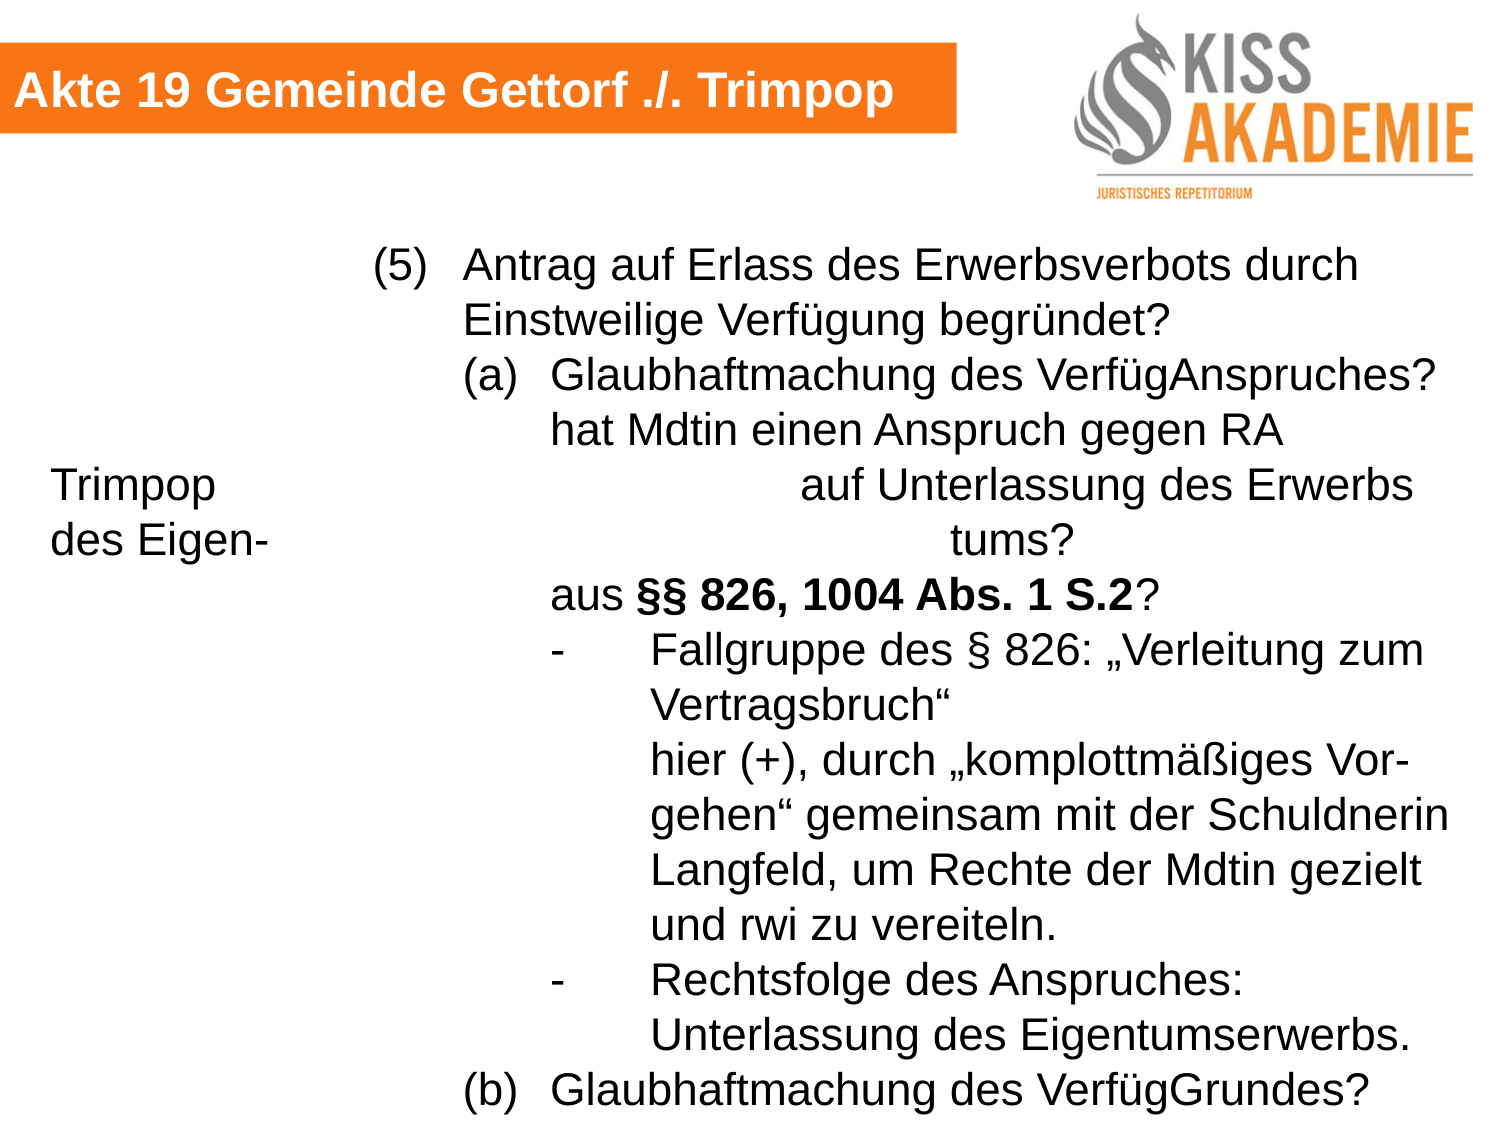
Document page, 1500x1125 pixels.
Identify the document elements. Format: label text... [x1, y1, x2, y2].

picture [1074, 13, 1473, 203]
text_box Akte 19 Gemeinde Gettorf ./. Trimpop [0, 42, 957, 134]
text_box (5) Antrag auf Erlass des Erwerbsverbots durch Einstweilige Verfügung begründet? (a) Glaubhaftmachung des VerfügAnspruches? hat Mdtin einen Anspruch gegen RA Trimpop auf Unterlassung des Erwerbs des Eigen- tums? aus §§ 826, 1004 Abs. 1 S.2? - Fallgruppe des § 826: „Verleitung zum Vertragsbruch“ hier (+), durch „komplottmäßiges Vor- gehen“ gemeinsam mit der Schuldnerin Langfeld, um Rechte der Mdtin gezielt und rwi zu vereiteln. - Rechtsfolge des Anspruches: Unterlassung des Eigentumserwerbs. (b) Glaubhaftmachung des VerfügGrundes? [35, 234, 1459, 1115]
